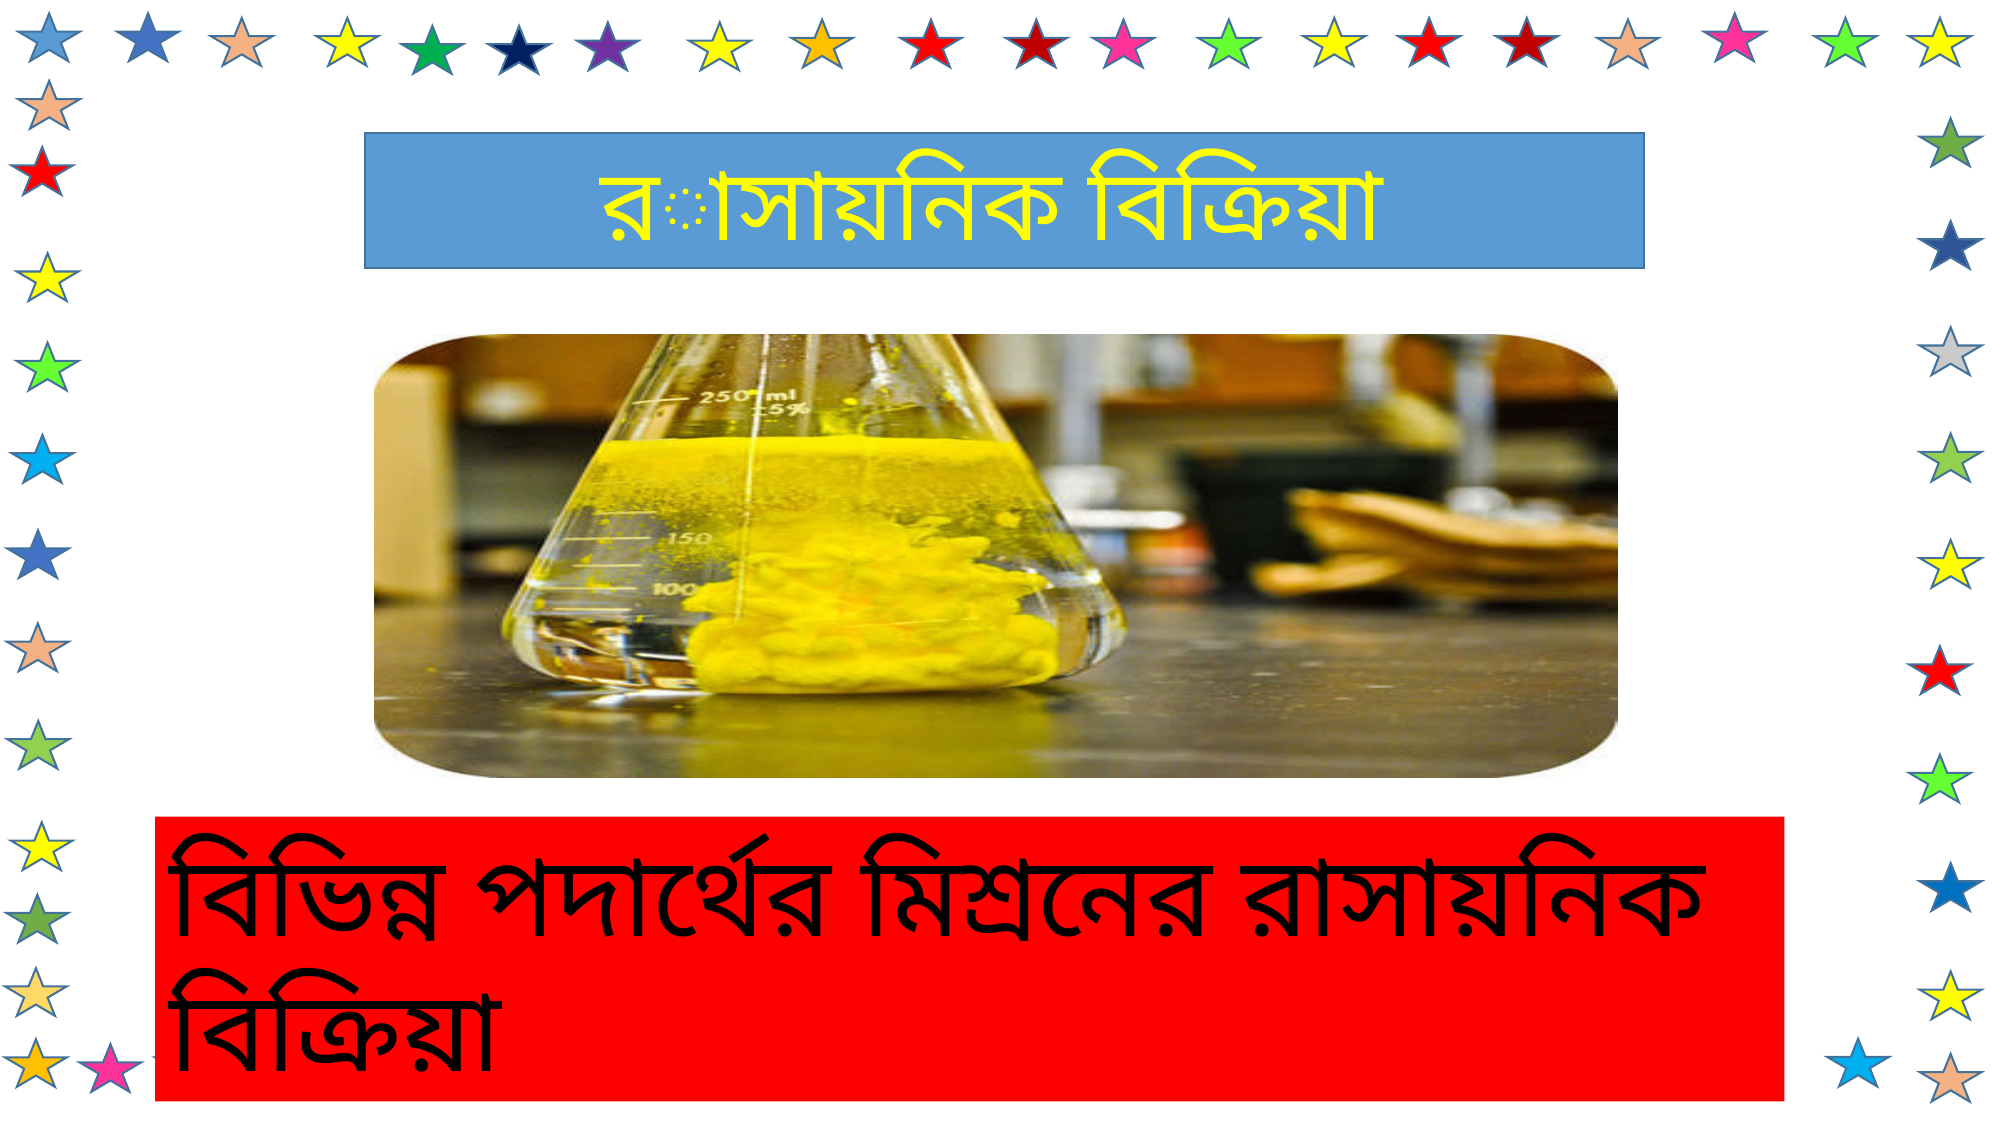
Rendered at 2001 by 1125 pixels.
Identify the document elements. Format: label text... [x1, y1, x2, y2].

text_box [12, 250, 83, 304]
text_box [896, 16, 966, 70]
text_box [1916, 430, 1986, 484]
text_box [1916, 1051, 1986, 1104]
text_box [573, 19, 643, 73]
text_box [1700, 10, 1770, 64]
text_box [207, 15, 277, 69]
text_box [1916, 324, 1986, 378]
text_box [2, 891, 72, 945]
text_box [1001, 16, 1071, 70]
text_box [7, 144, 77, 198]
text_box [3, 718, 73, 772]
text_box রাসায়নিক বিক্রিয়া [364, 132, 1645, 269]
text_box বিভিন্ন পদার্থের মিশ্রনের রাসায়নিক বিক্রিয়া [155, 816, 1785, 1102]
text_box [1905, 643, 1975, 697]
text_box [1088, 16, 1159, 70]
text_box [14, 78, 84, 131]
text_box [3, 620, 73, 674]
text_box [1810, 15, 1881, 69]
text_box [1299, 15, 1369, 69]
text_box [7, 432, 78, 485]
text_box [1, 1036, 71, 1090]
text_box [1, 965, 71, 1019]
text_box [685, 19, 755, 73]
text_box [1394, 15, 1464, 69]
text_box [1916, 218, 1986, 272]
text_box [1823, 1036, 1893, 1089]
text_box [12, 339, 83, 393]
text_box [1194, 16, 1264, 70]
text_box [484, 23, 554, 76]
text_box [75, 1041, 145, 1095]
text_box [1916, 115, 1986, 169]
text_box [397, 23, 467, 76]
text_box [312, 15, 382, 69]
text_box [14, 10, 84, 64]
text_box [113, 10, 183, 64]
text_box [1593, 16, 1663, 70]
text_box [1905, 15, 1975, 69]
text_box [787, 16, 857, 70]
text_box [1916, 860, 1986, 914]
text_box [1916, 537, 1986, 590]
text_box [7, 819, 77, 873]
text_box [3, 527, 73, 581]
text_box [1916, 968, 1986, 1022]
text_box [1492, 15, 1562, 69]
text_box [1905, 751, 1975, 805]
picture [374, 334, 1618, 778]
